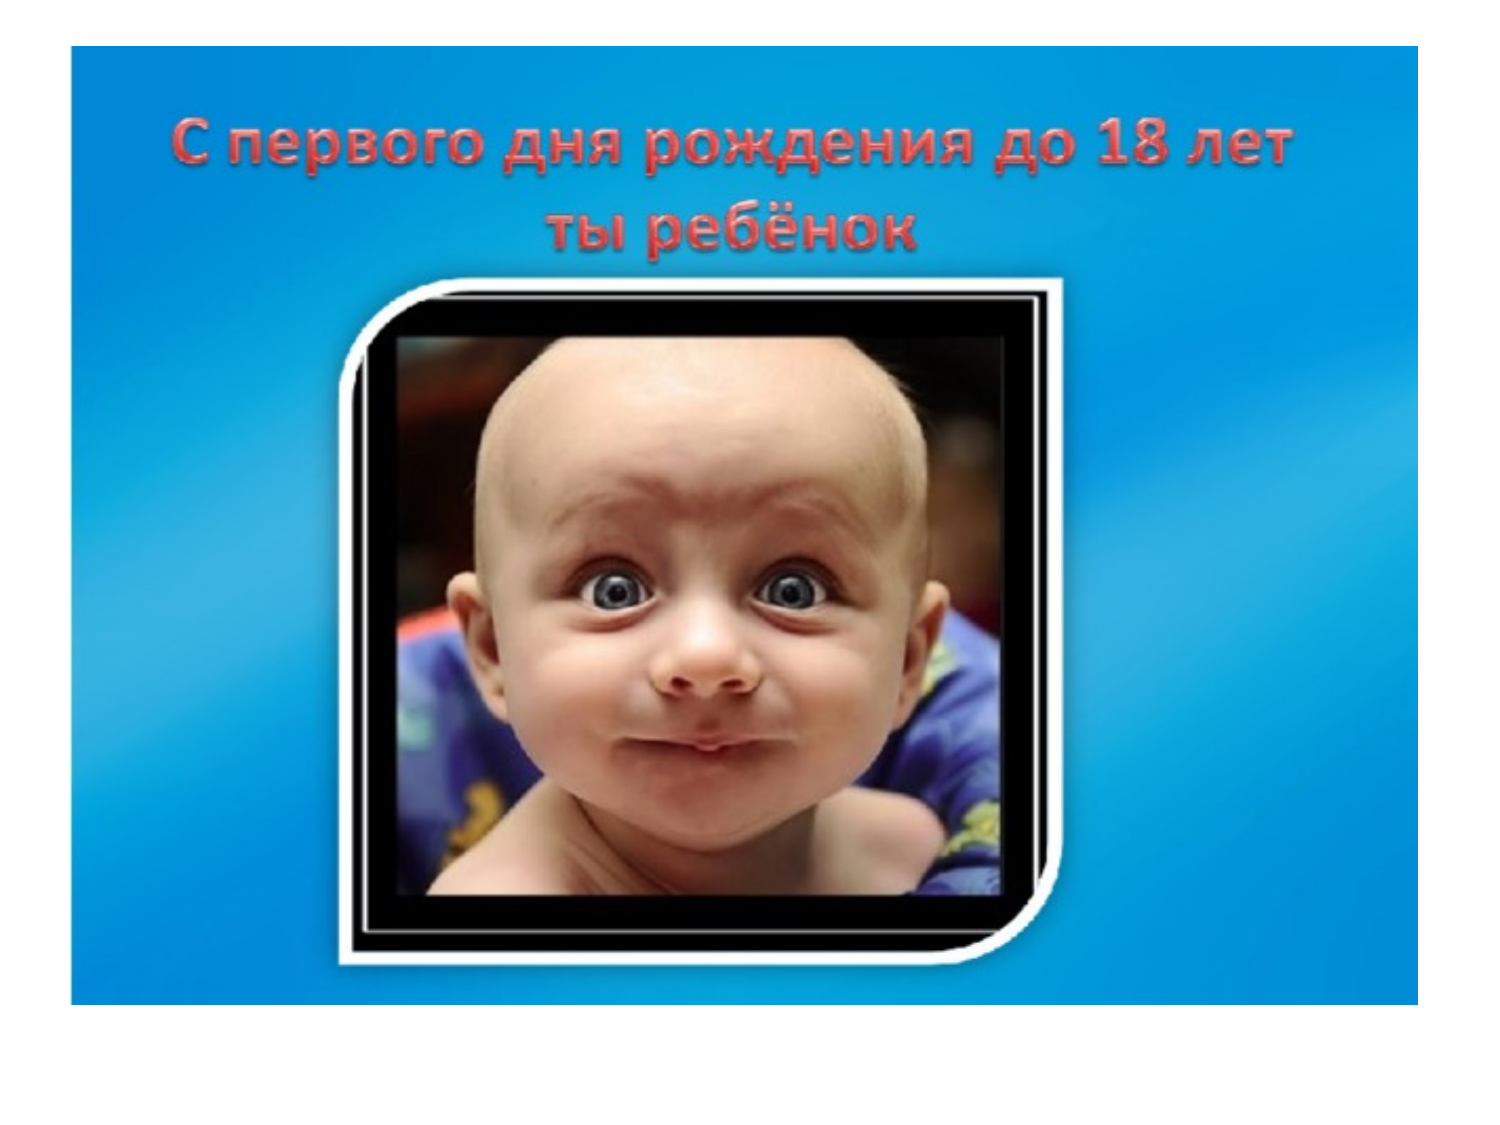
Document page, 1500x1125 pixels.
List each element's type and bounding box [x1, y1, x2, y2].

list [70, 46, 1419, 1006]
